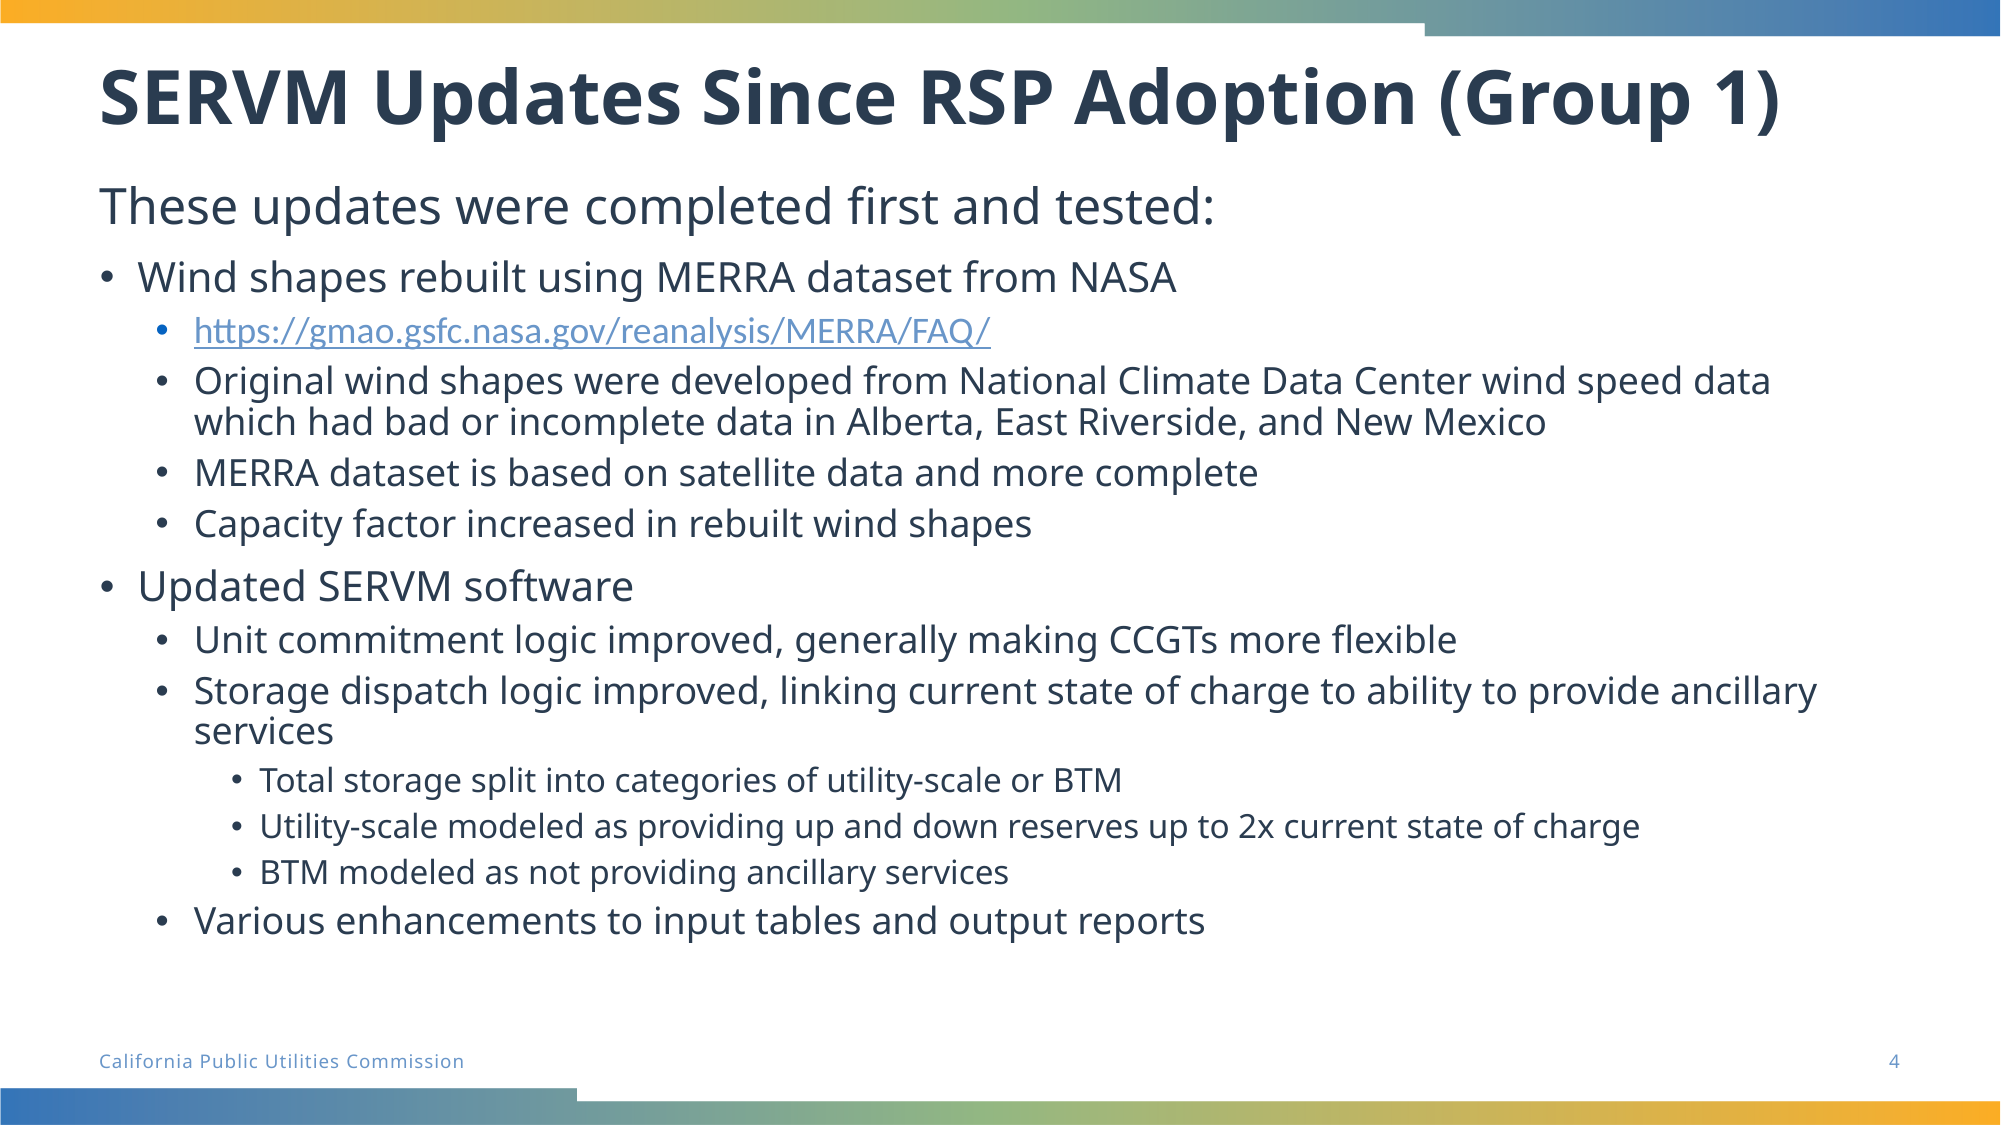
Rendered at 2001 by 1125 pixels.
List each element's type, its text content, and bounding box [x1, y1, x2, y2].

title SERVM Updates Since RSP Adoption (Group 1) [99, 59, 1900, 149]
picture [0, 0, 2001, 1125]
slide_number 4 [1837, 1050, 1900, 1080]
list These updates were completed first and tested: Wind shapes rebuilt using MERRA dataset from NASA https://gmao.gsfc.nasa.gov/reanalysis/MERRA/FAQ/ Original wind shapes were developed from National Climate Data Center wind speed data which had bad or incomplete data in Alberta, East Riverside, and New Mexico MERRA dataset is based on satellite data and more complete Capacity factor increased in rebuilt wind shapes Updated SERVM software Unit commitment logic improved, generally making CCGTs more flexible Storage dispatch logic improved, linking current state of charge to ability to provide ancillary services Total storage split into categories of utility-scale or BTM Utility-scale modeled as providing up and down reserves up to 2x current state of charge BTM modeled as not providing ancillary services Various enhancements to input tables and output reports [99, 173, 1900, 1014]
